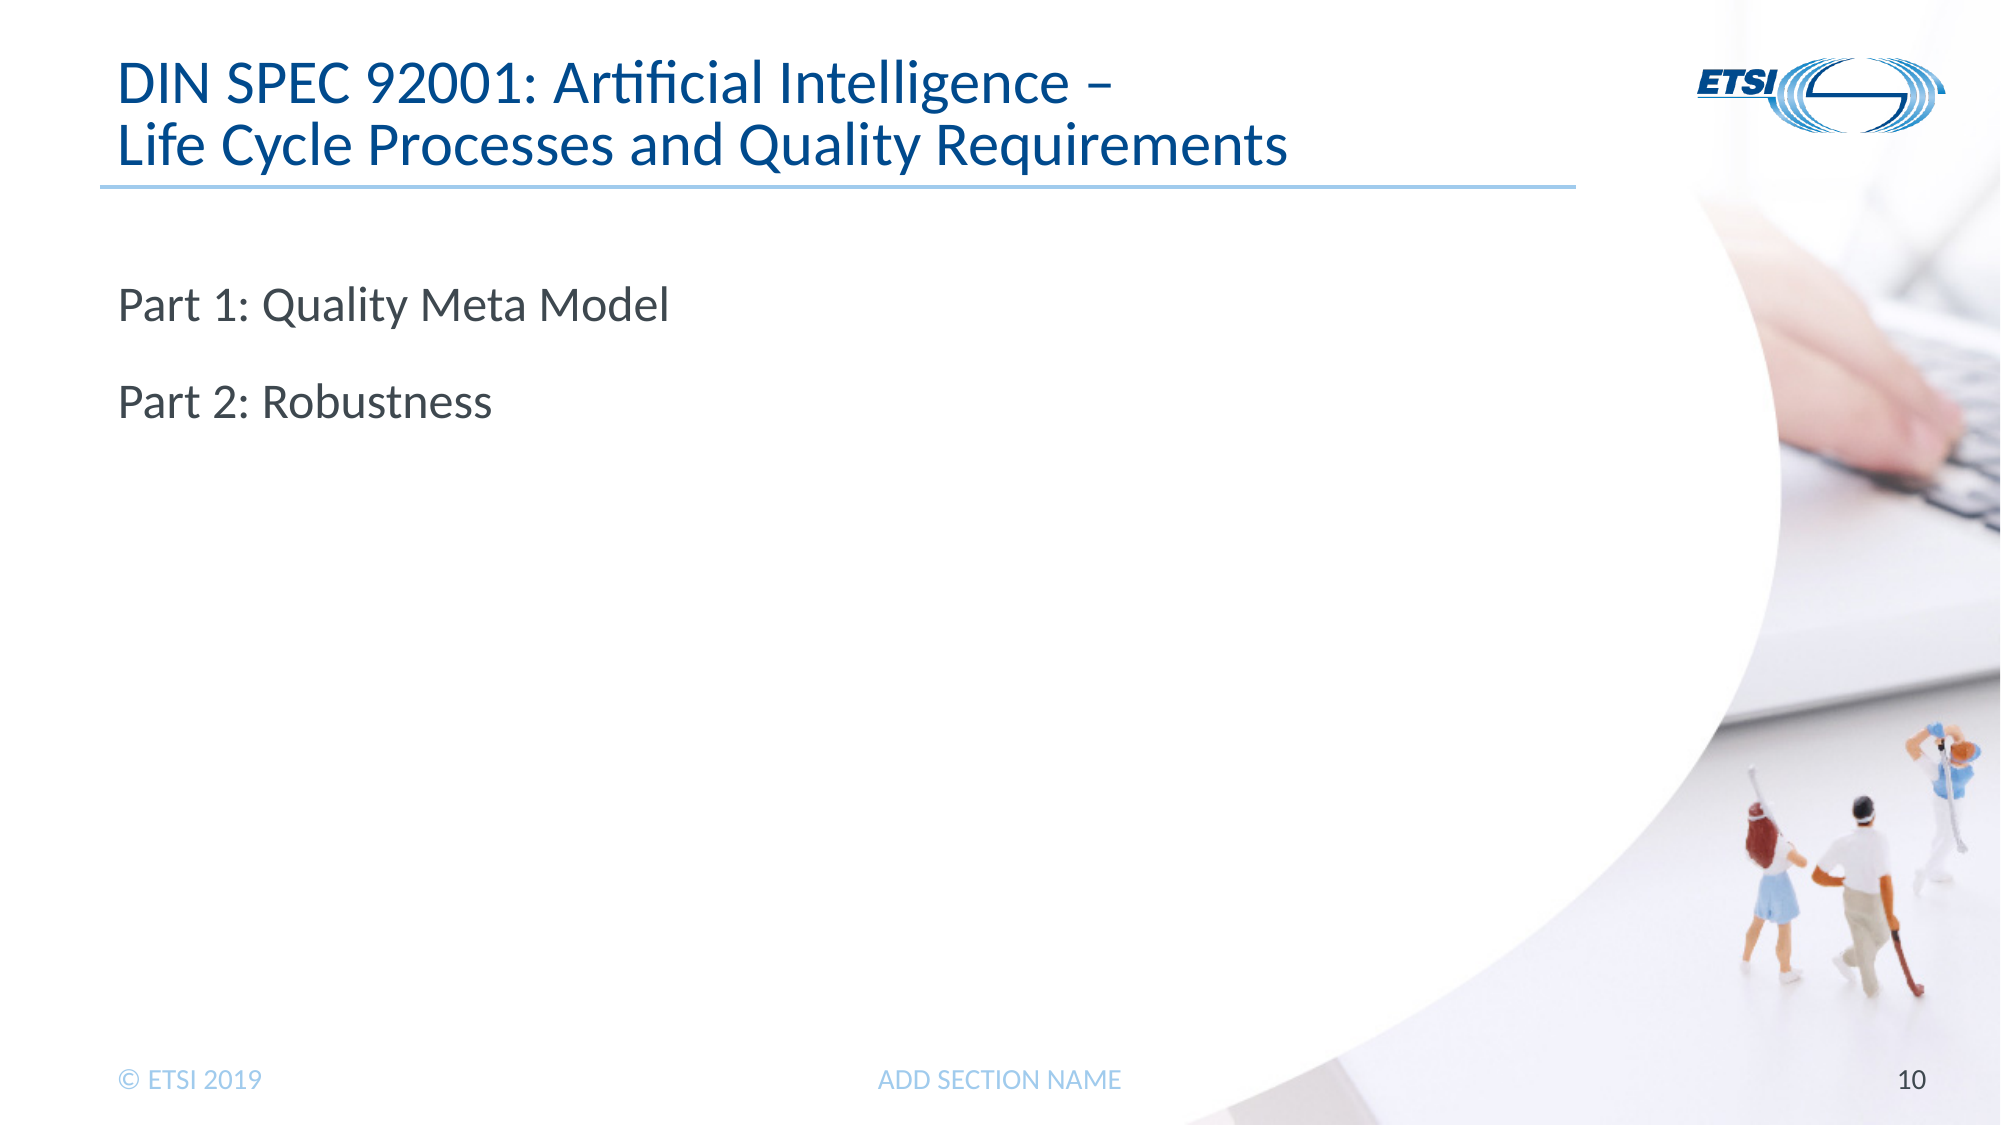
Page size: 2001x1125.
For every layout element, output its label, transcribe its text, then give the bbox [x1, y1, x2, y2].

footer ADD SECTION NAME [662, 1048, 1338, 1108]
list Part 1: Quality Meta Model Part 2: Robustness [100, 262, 1577, 1031]
title DIN SPEC 92001: Artificial Intelligence – Life Cycle Processes and Quality Requirements [100, 45, 1577, 188]
picture [0, 0, 2001, 1125]
